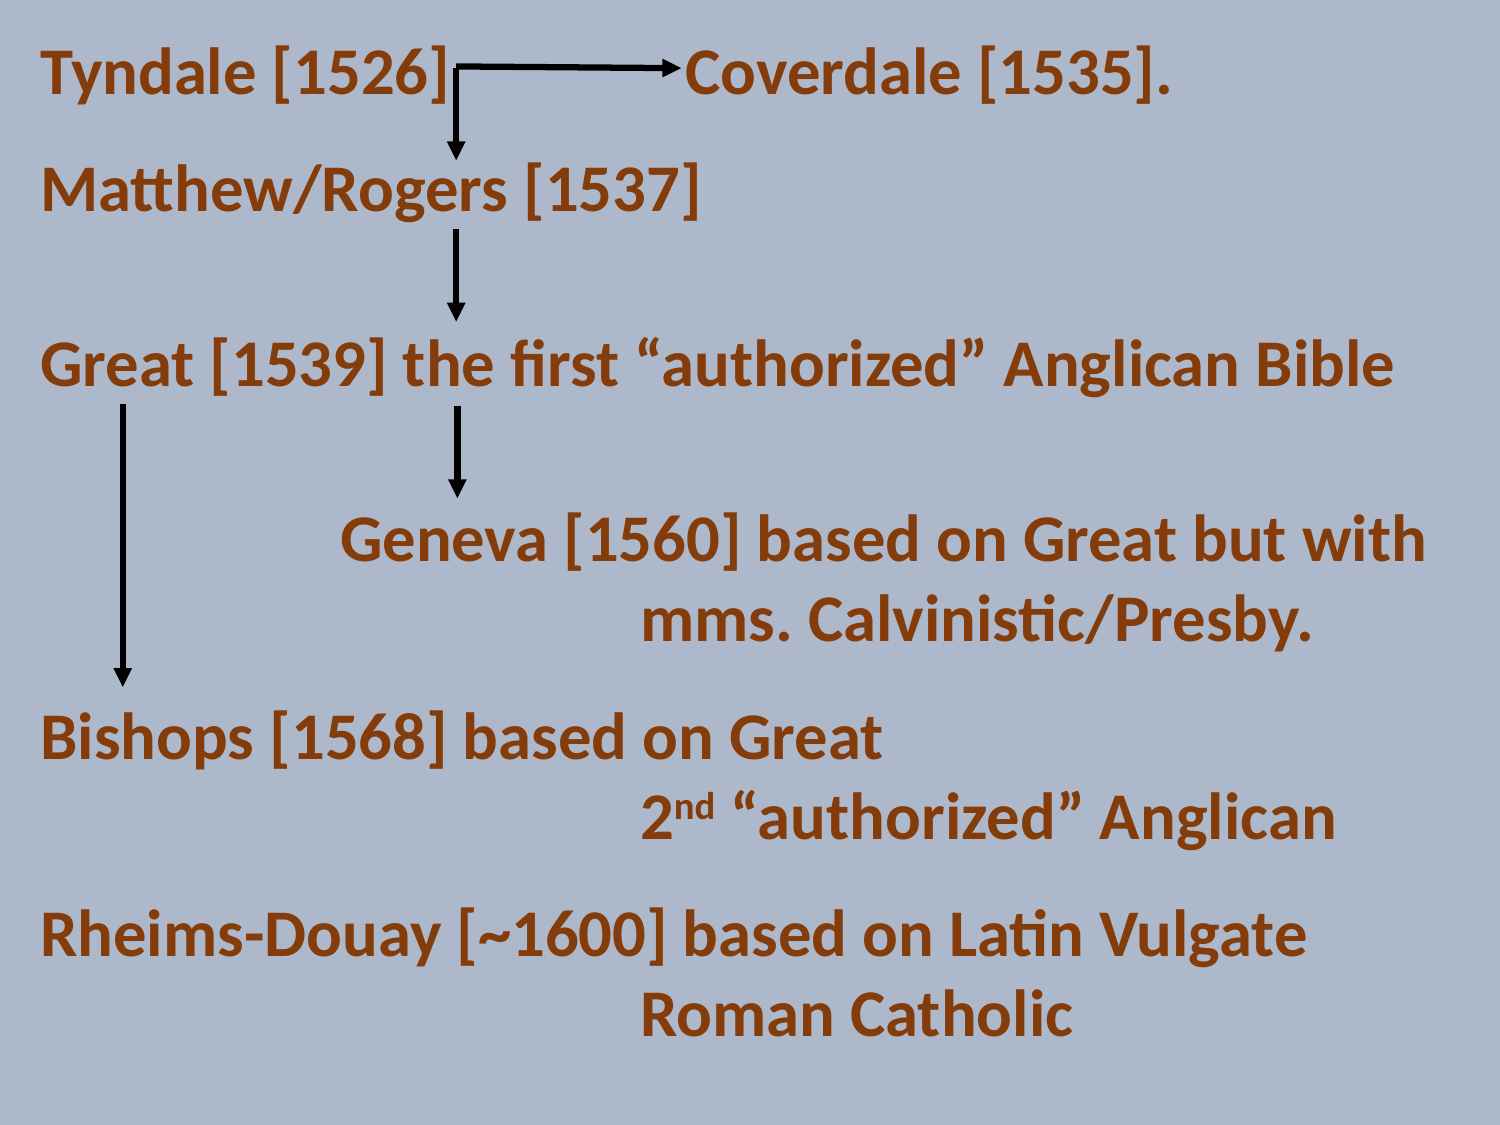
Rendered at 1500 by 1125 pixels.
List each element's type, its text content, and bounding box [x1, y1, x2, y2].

text_box Tyndale [1526] Coverdale [1535]. Matthew/Rogers [1537] Great [1539] the first “authorized” Anglican Bible Geneva [1560] based on Great but with mms. Calvinistic/Presby. Bishops [1568] based on Great 2nd “authorized” Anglican Rheims-Douay [~1600] based on Latin Vulgate Roman Catholic [25, 20, 1478, 1058]
